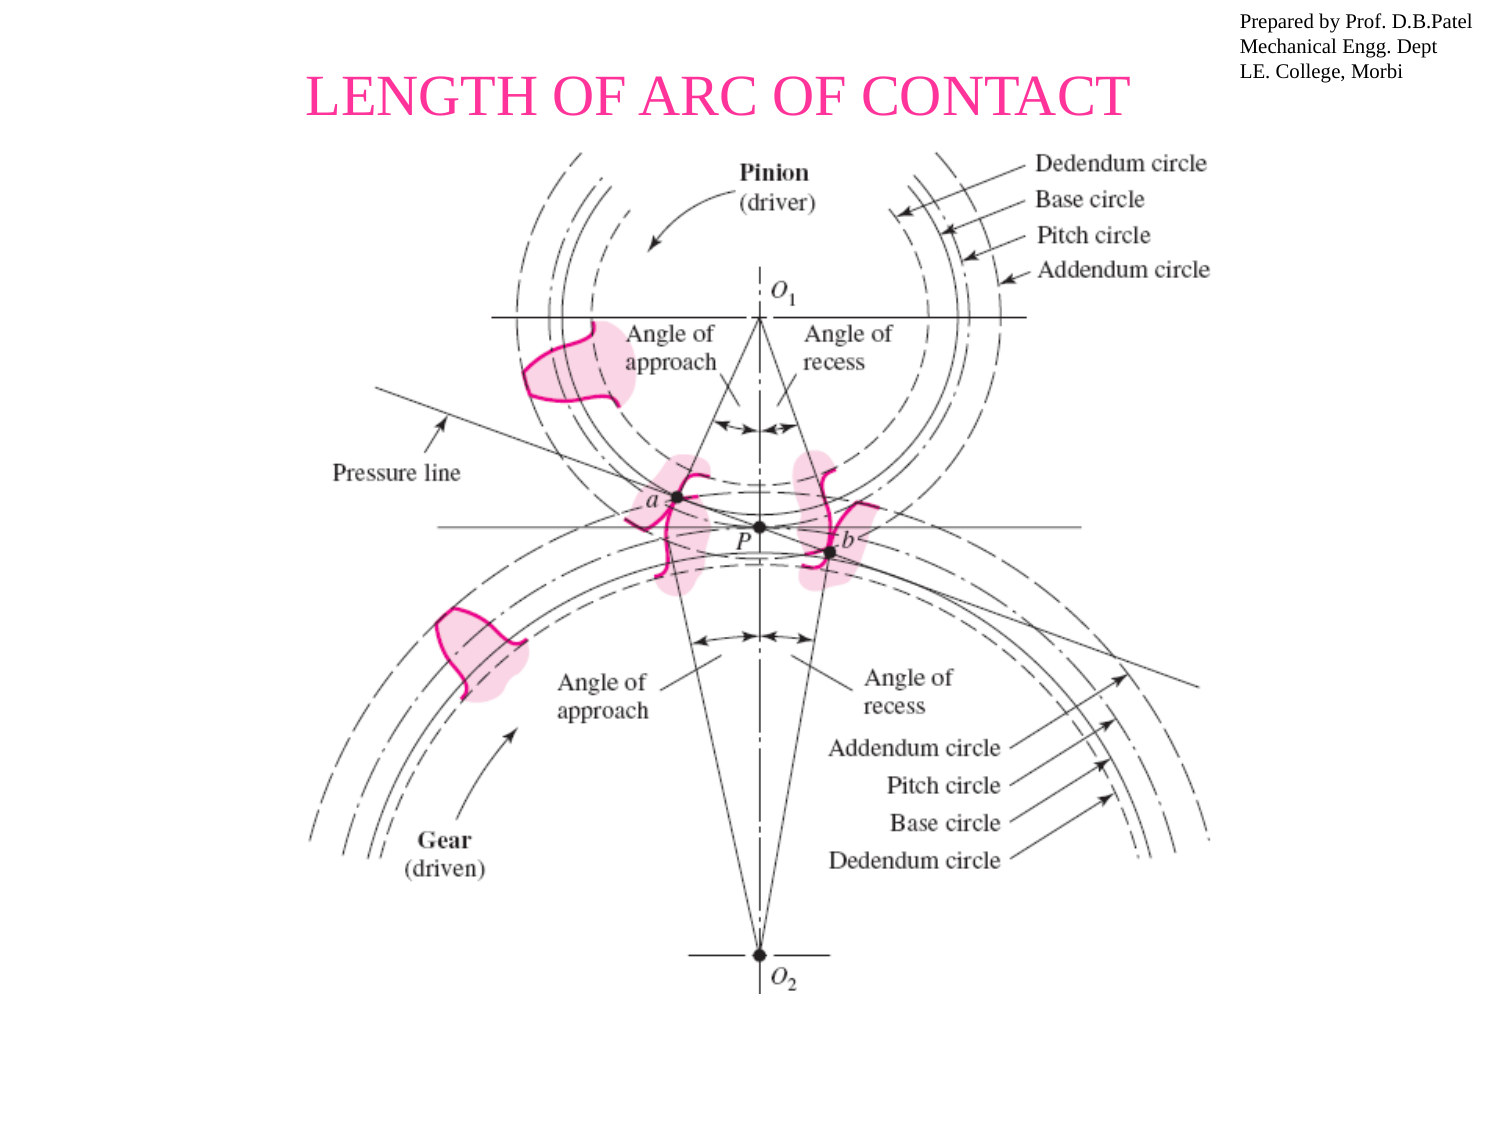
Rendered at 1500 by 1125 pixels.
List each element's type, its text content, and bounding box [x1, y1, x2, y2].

text_box Prepared by Prof. D.B.Patel Mechanical Engg. Dept LE. College, Morbi [1224, 0, 1500, 90]
text_box LENGTH OF ARC OF CONTACT [274, 50, 1163, 129]
picture [271, 131, 1229, 994]
